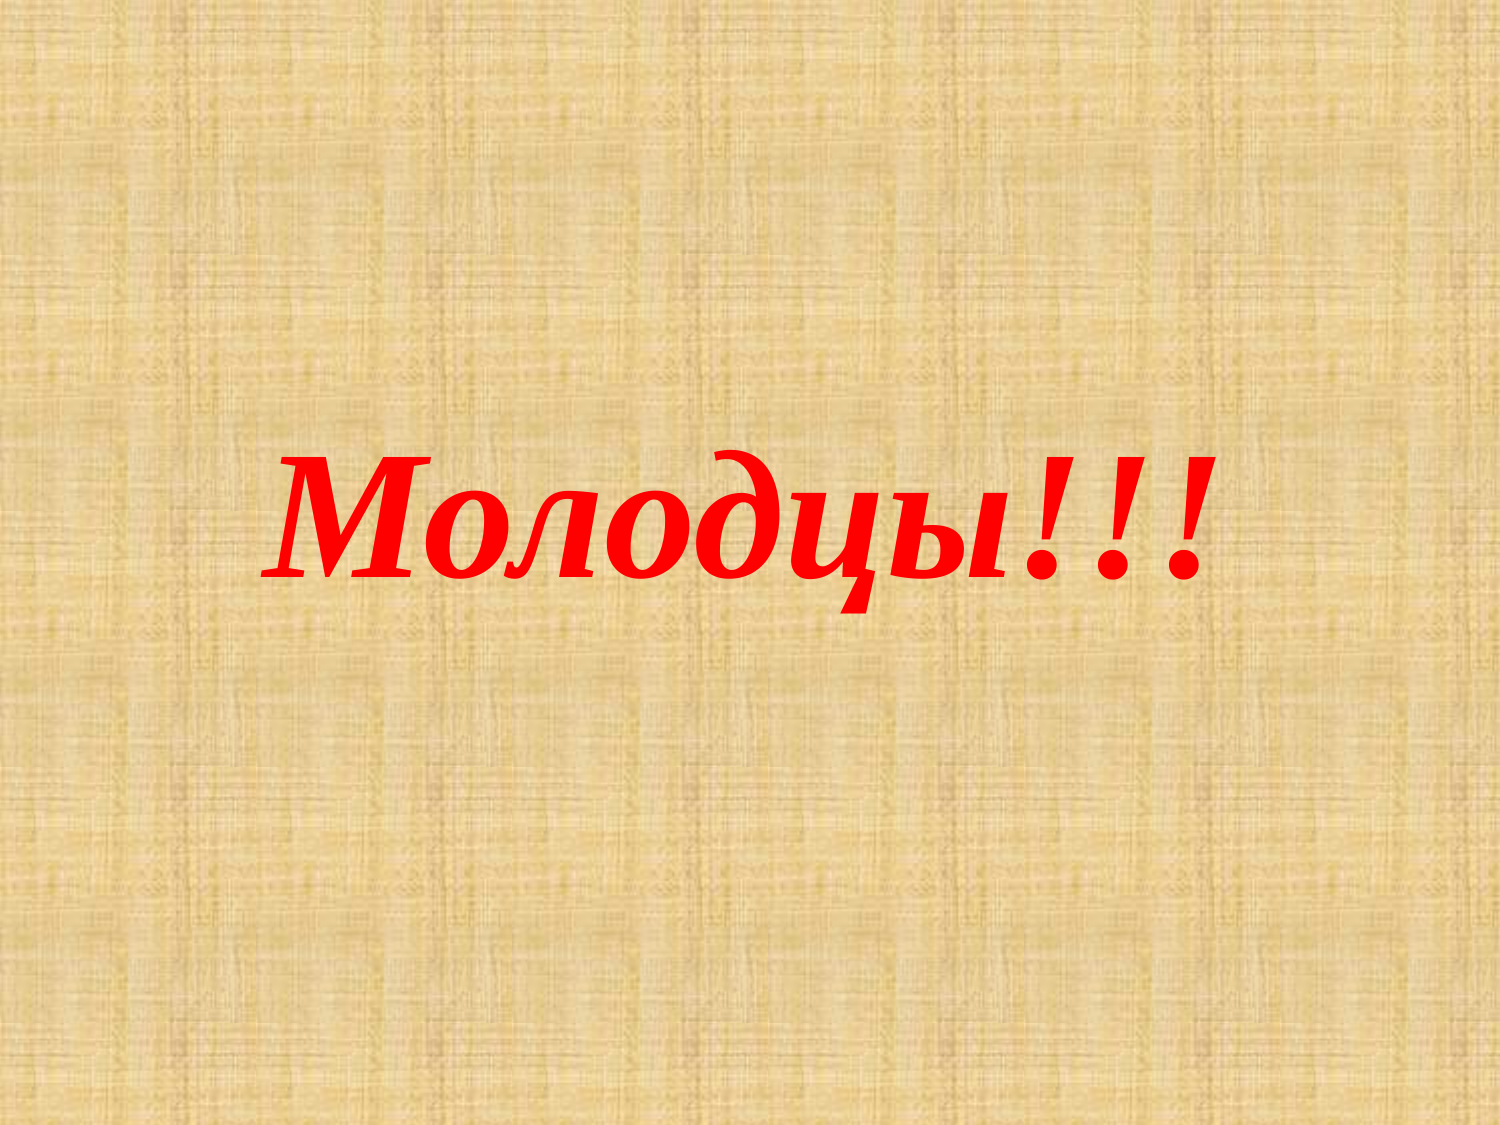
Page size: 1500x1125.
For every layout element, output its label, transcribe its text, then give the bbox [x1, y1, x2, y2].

picture [0, 0, 1500, 1125]
title Молодцы!!! [70, 410, 1421, 598]
